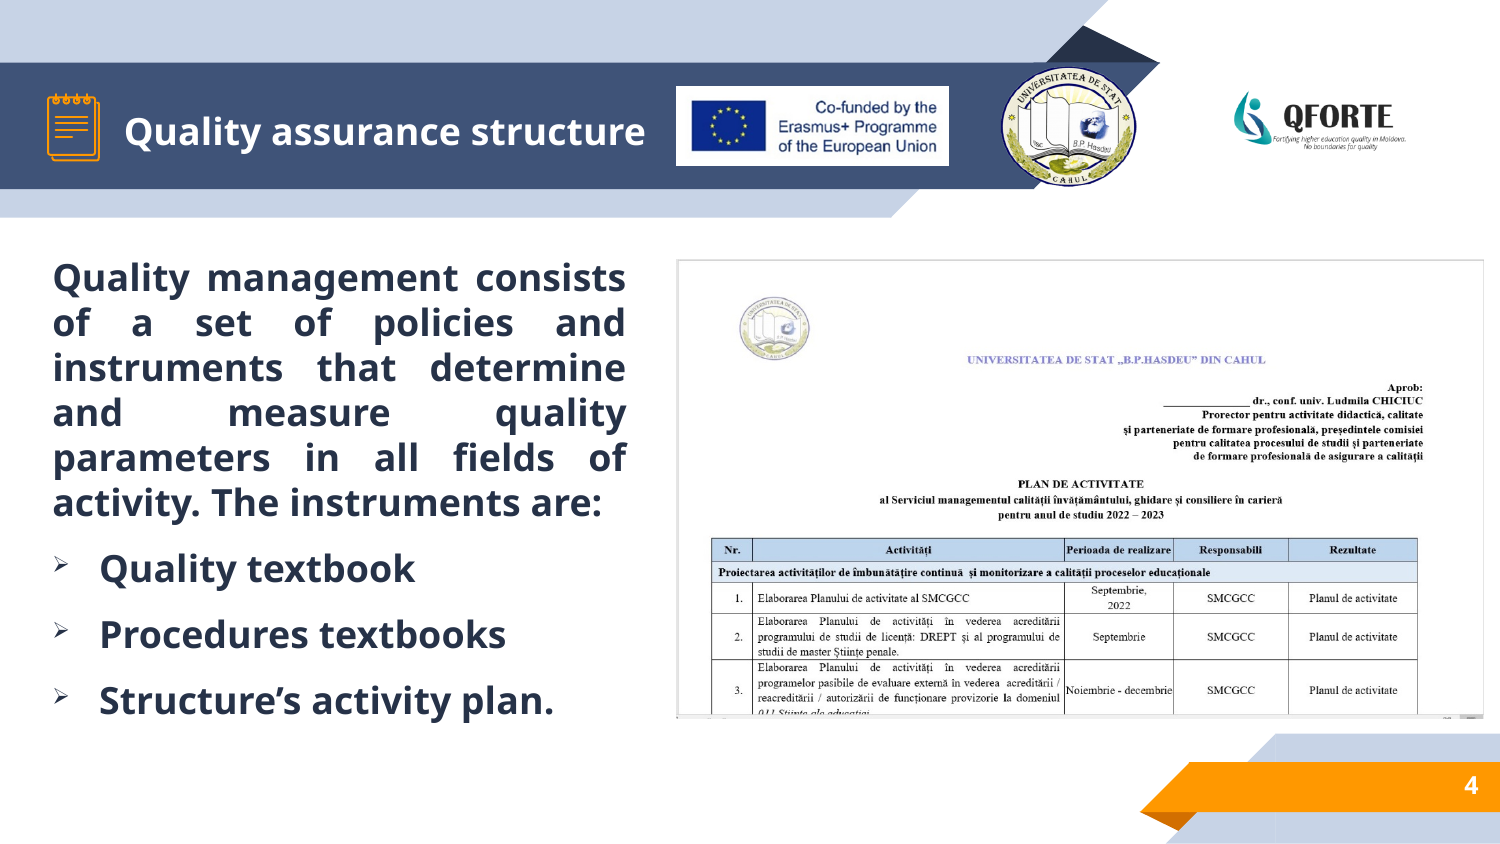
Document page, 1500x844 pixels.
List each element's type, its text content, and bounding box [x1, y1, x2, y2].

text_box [47, 93, 100, 161]
picture [676, 259, 1484, 719]
picture [999, 59, 1141, 193]
picture [676, 86, 949, 166]
list Quality management consists of a set of policies and instruments that determine and measure quality parameters in all fields of activity. The instruments are: Quality textbook Procedures textbooks Structure’s activity plan. [36, 238, 643, 817]
slide_number 4 [1447, 756, 1495, 817]
title Quality assurance structure [108, 82, 972, 178]
picture [1163, 19, 1471, 222]
